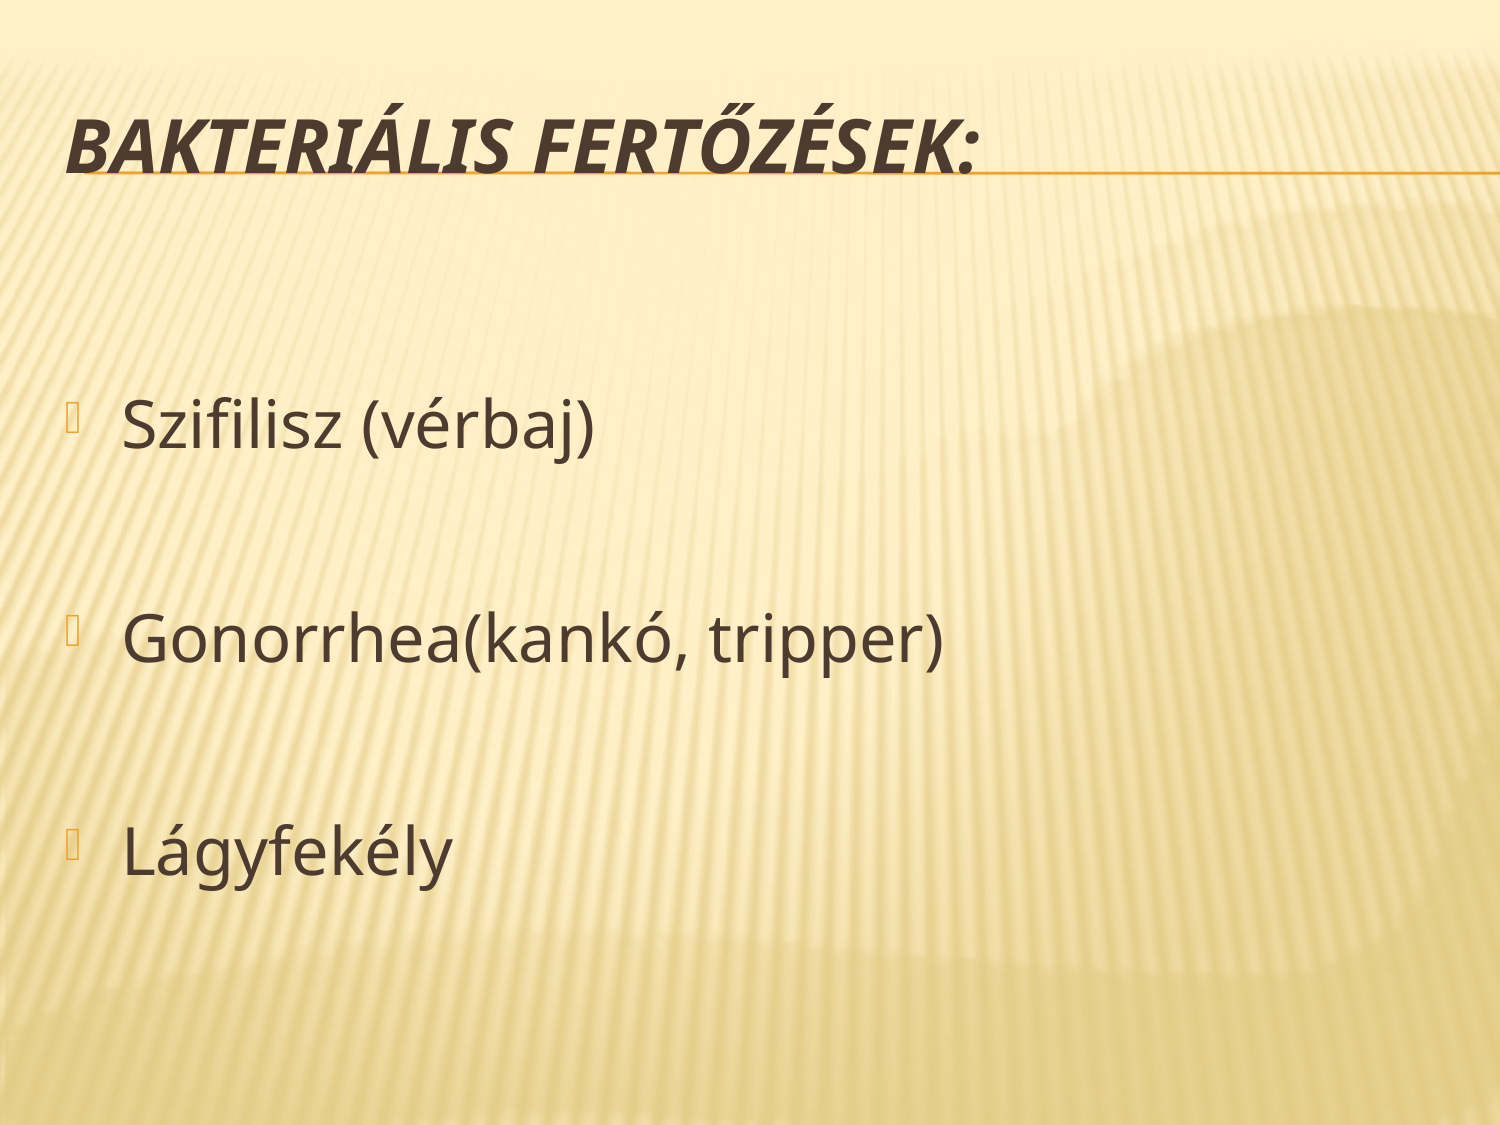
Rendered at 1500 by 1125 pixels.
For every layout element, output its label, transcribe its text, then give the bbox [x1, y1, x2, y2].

list Szifilisz (vérbaj) Gonorrhea(kankó, tripper) Lágyfekély [50, 254, 1475, 998]
title Bakteriális fertőzések: [50, 75, 1475, 213]
